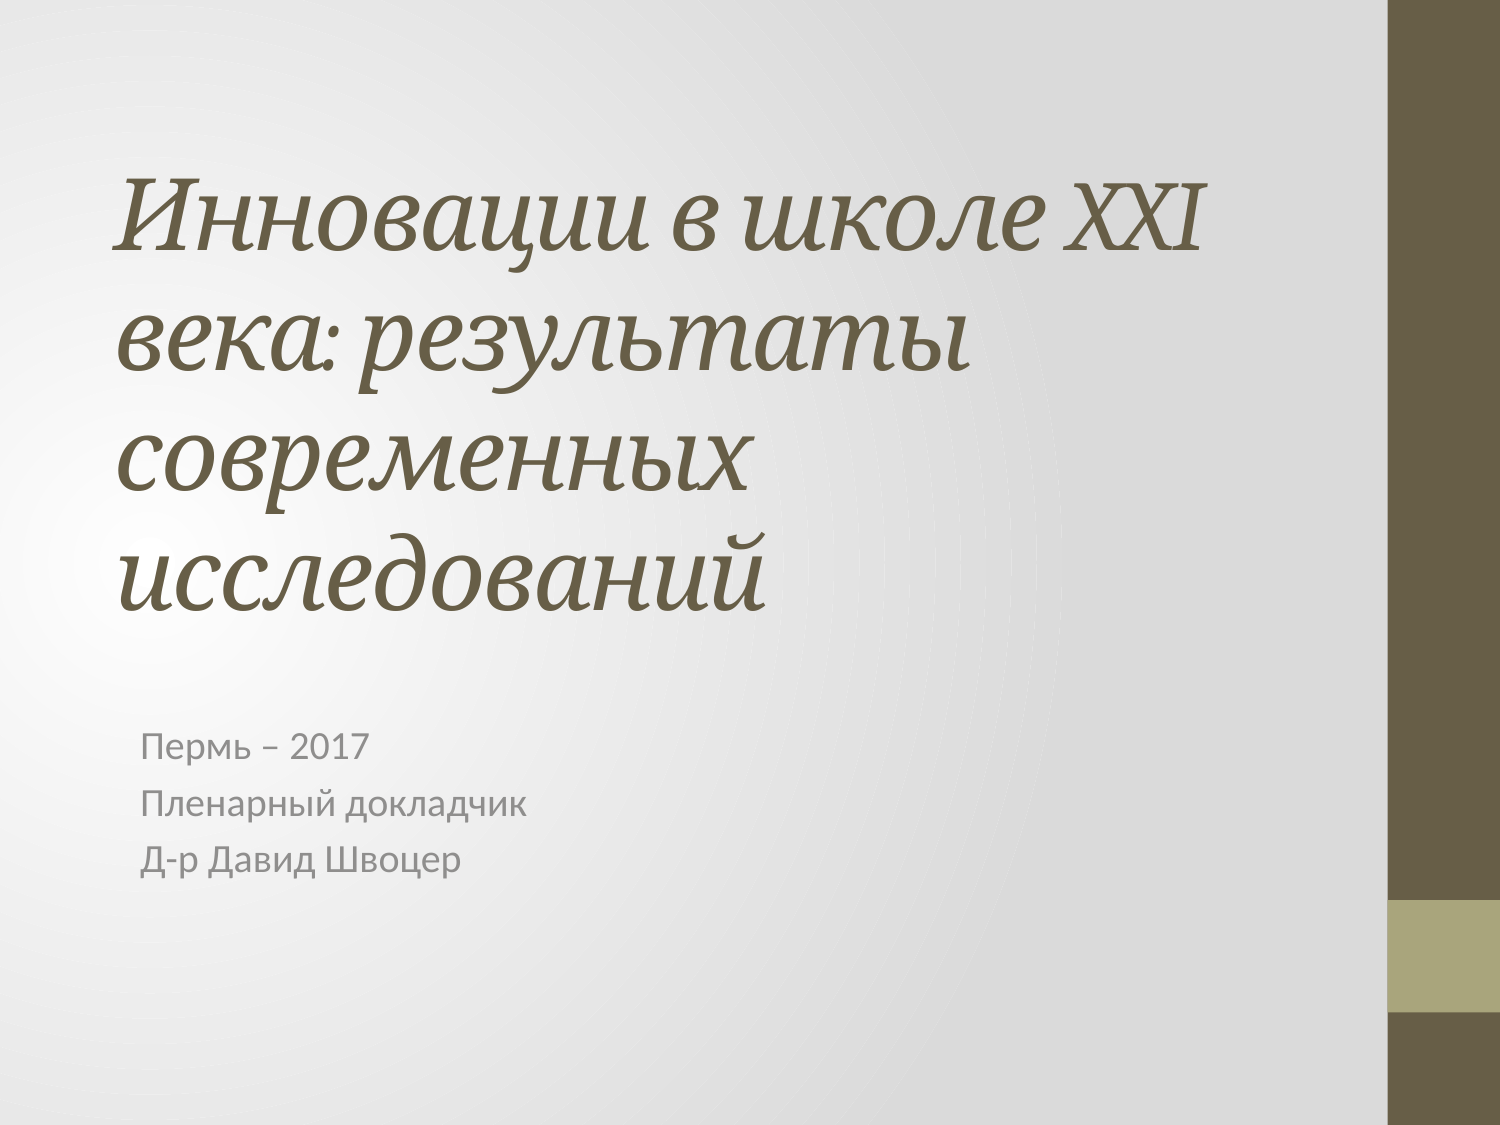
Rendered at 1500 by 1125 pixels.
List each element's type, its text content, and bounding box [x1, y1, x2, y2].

title Инновации в школе XXI века: результаты современных исследований [99, 212, 1338, 638]
subtitle Пермь – 2017 Пленарный докладчик Д-р Давид Швоцер [125, 712, 1185, 888]
